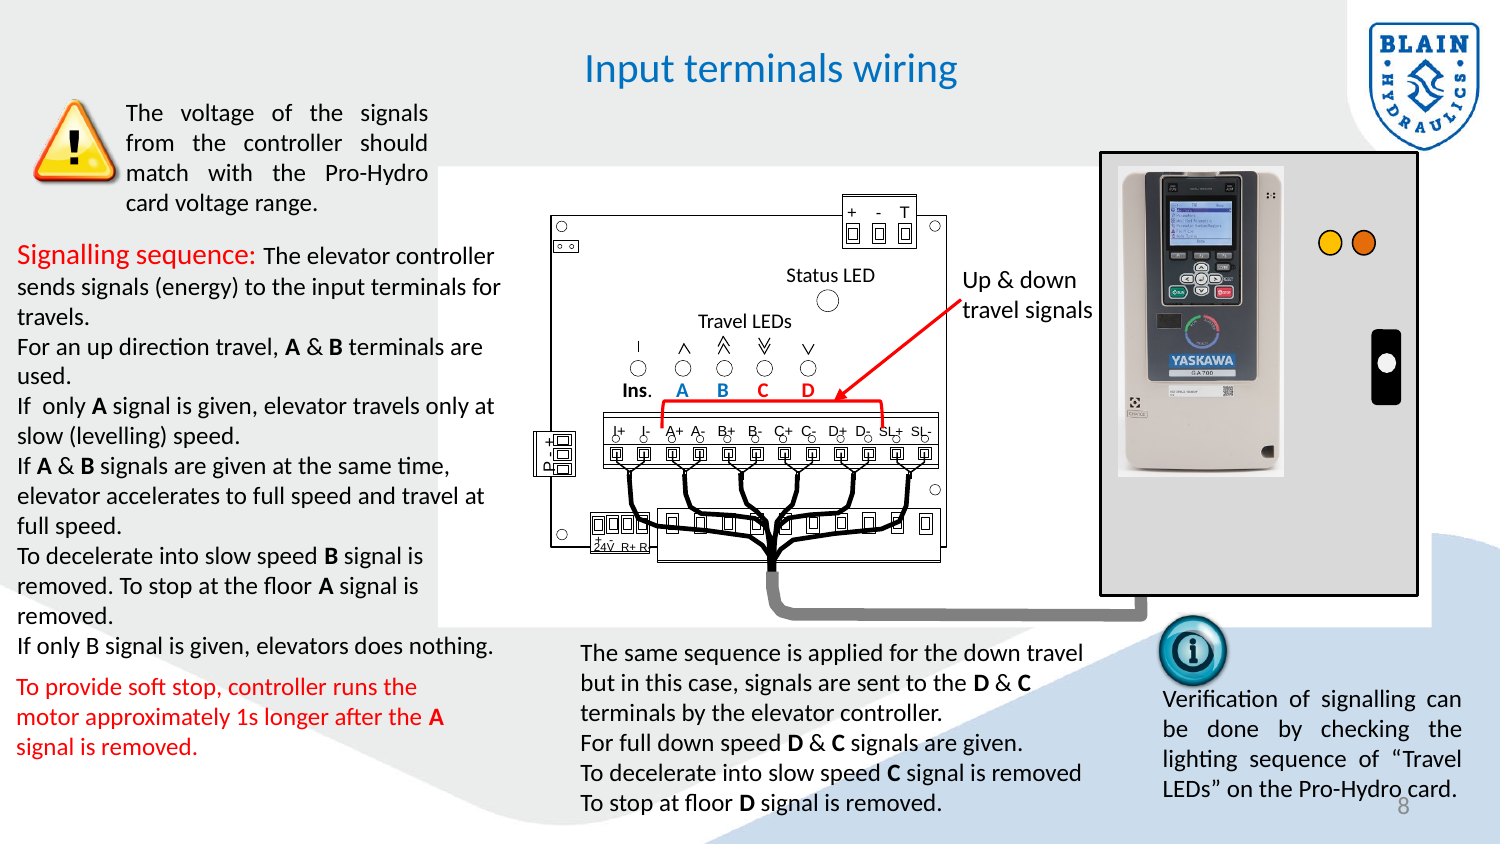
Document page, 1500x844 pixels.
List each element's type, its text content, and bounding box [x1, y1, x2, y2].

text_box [1100, 152, 1418, 596]
picture [0, 0, 1500, 844]
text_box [833, 299, 962, 402]
slide_number 8 [1074, 782, 1425, 827]
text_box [437, 166, 1432, 628]
text_box Signalling sequence: The elevator controller sends signals (energy) to the input terminals for travels. For an up direction travel, A & B terminals are used. If only A signal is given, elevator travels only at slow (levelling) speed. If A & B signals are given at the same time, elevator accelerates to full speed and travel at full speed. To decelerate into slow speed B signal is removed. To stop at the floor A signal is removed. If only B signal is given, elevators does nothing. [2, 227, 528, 667]
text_box The same sequence is applied for the down travel but in this case, signals are sent to the D & C terminals by the elevator controller. For full down speed D & C signals are given. To decelerate into slow speed C signal is removed To stop at floor D signal is removed. [565, 635, 1101, 824]
text_box Verification of signalling can be done by checking the lighting sequence of “Travel LEDs” on the Pro-Hydro card. [1147, 675, 1478, 811]
text_box To provide soft stop, controller runs the motor approximately 1s longer after the A signal is removed. [1, 663, 487, 768]
text_box The voltage of the signals from the controller should match with the Pro-Hydro card voltage range. [111, 89, 444, 224]
text_box Input terminals wiring [387, 16, 1155, 115]
